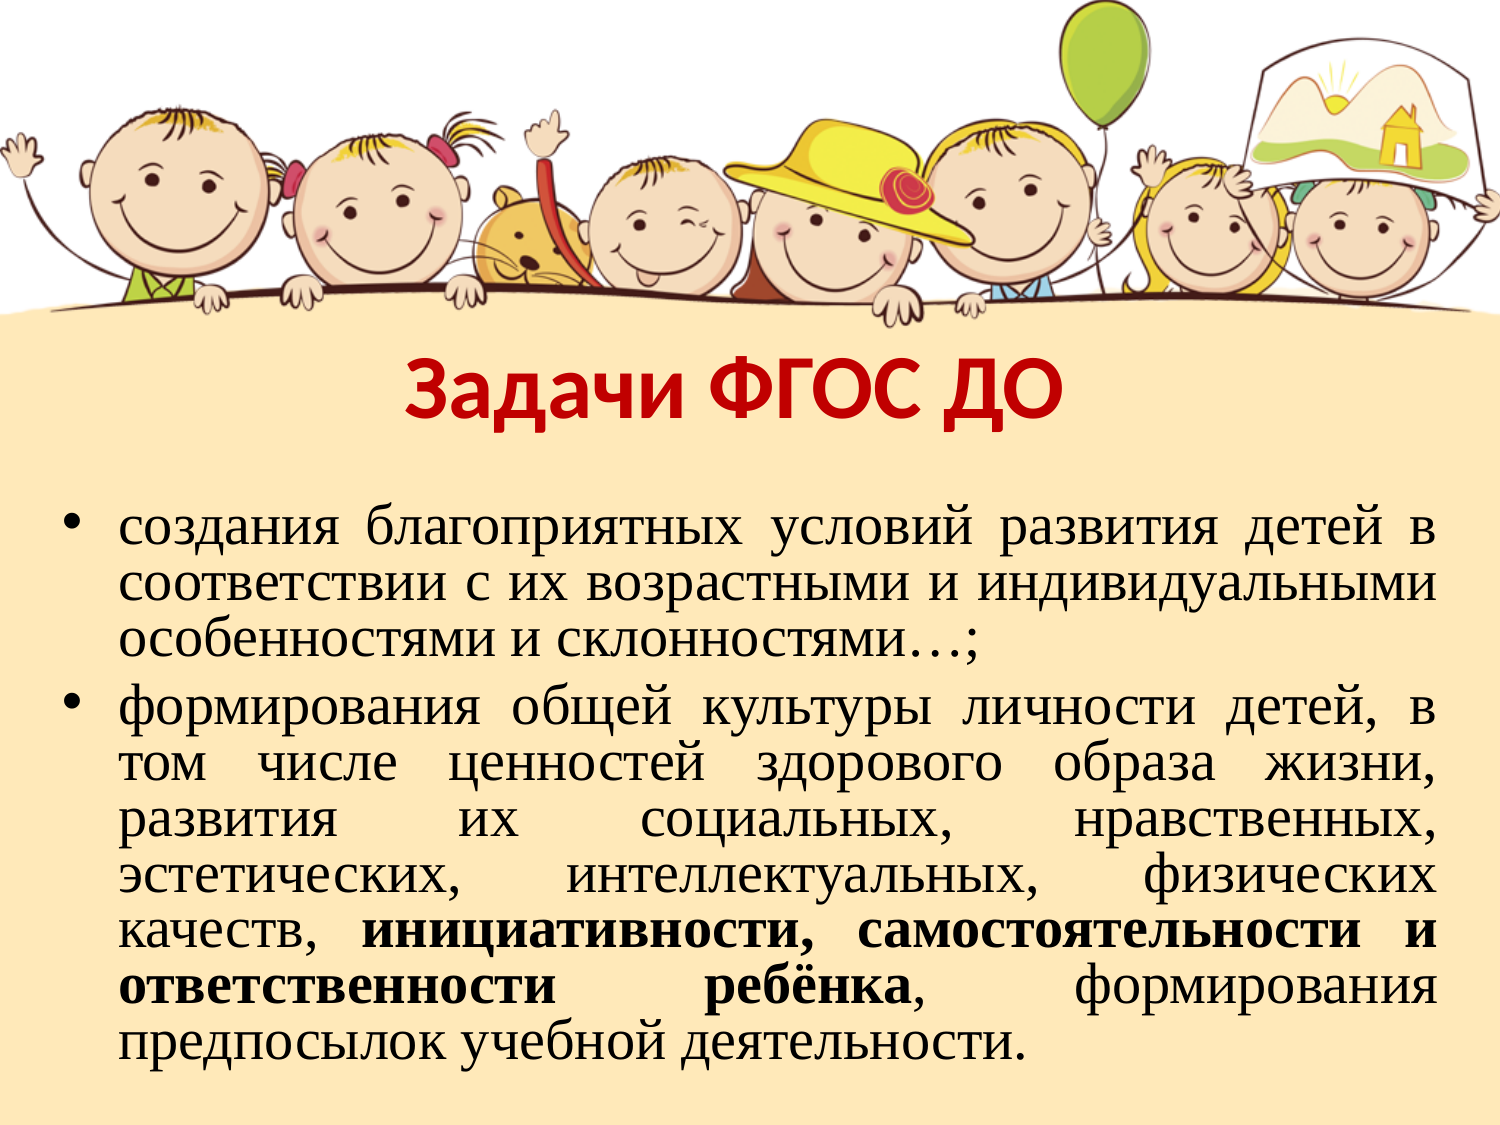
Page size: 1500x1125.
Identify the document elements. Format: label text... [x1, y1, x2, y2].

picture [0, 0, 1500, 1125]
list создания благоприятных условий развития детей в соответствии с их возрастными и индивидуальными особенностями и склонностями…; формирования общей культуры личности детей, в том числе ценностей здорового образа жизни, развития их социальных, нравственных, эстетических, интеллектуальных, физических качеств, инициативности, самостоятельности и ответственности ребёнка, формирования предпосылок учебной деятельности. [46, 491, 1454, 1125]
title Задачи ФГОС ДО [70, 316, 1421, 448]
